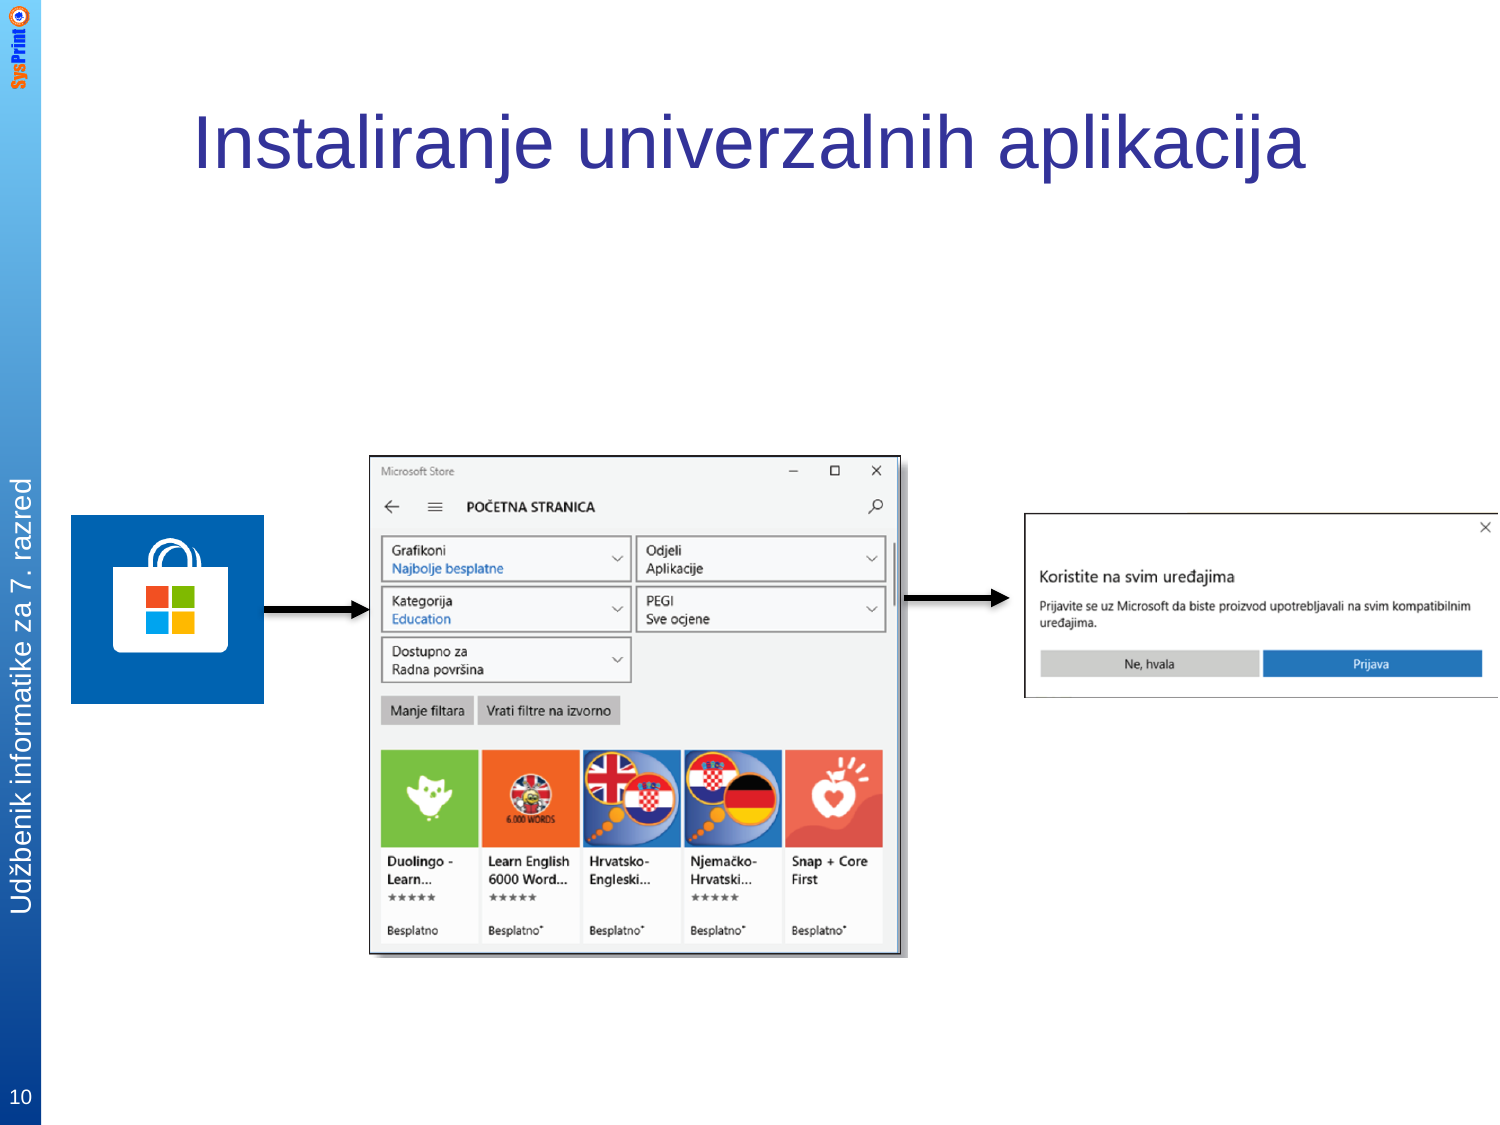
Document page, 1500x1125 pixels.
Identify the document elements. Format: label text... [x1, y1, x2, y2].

picture [1024, 512, 1498, 698]
picture [365, 449, 908, 959]
title Instaliranje univerzalnih aplikacija [74, 44, 1426, 233]
picture [70, 514, 264, 705]
picture [8, 5, 30, 89]
